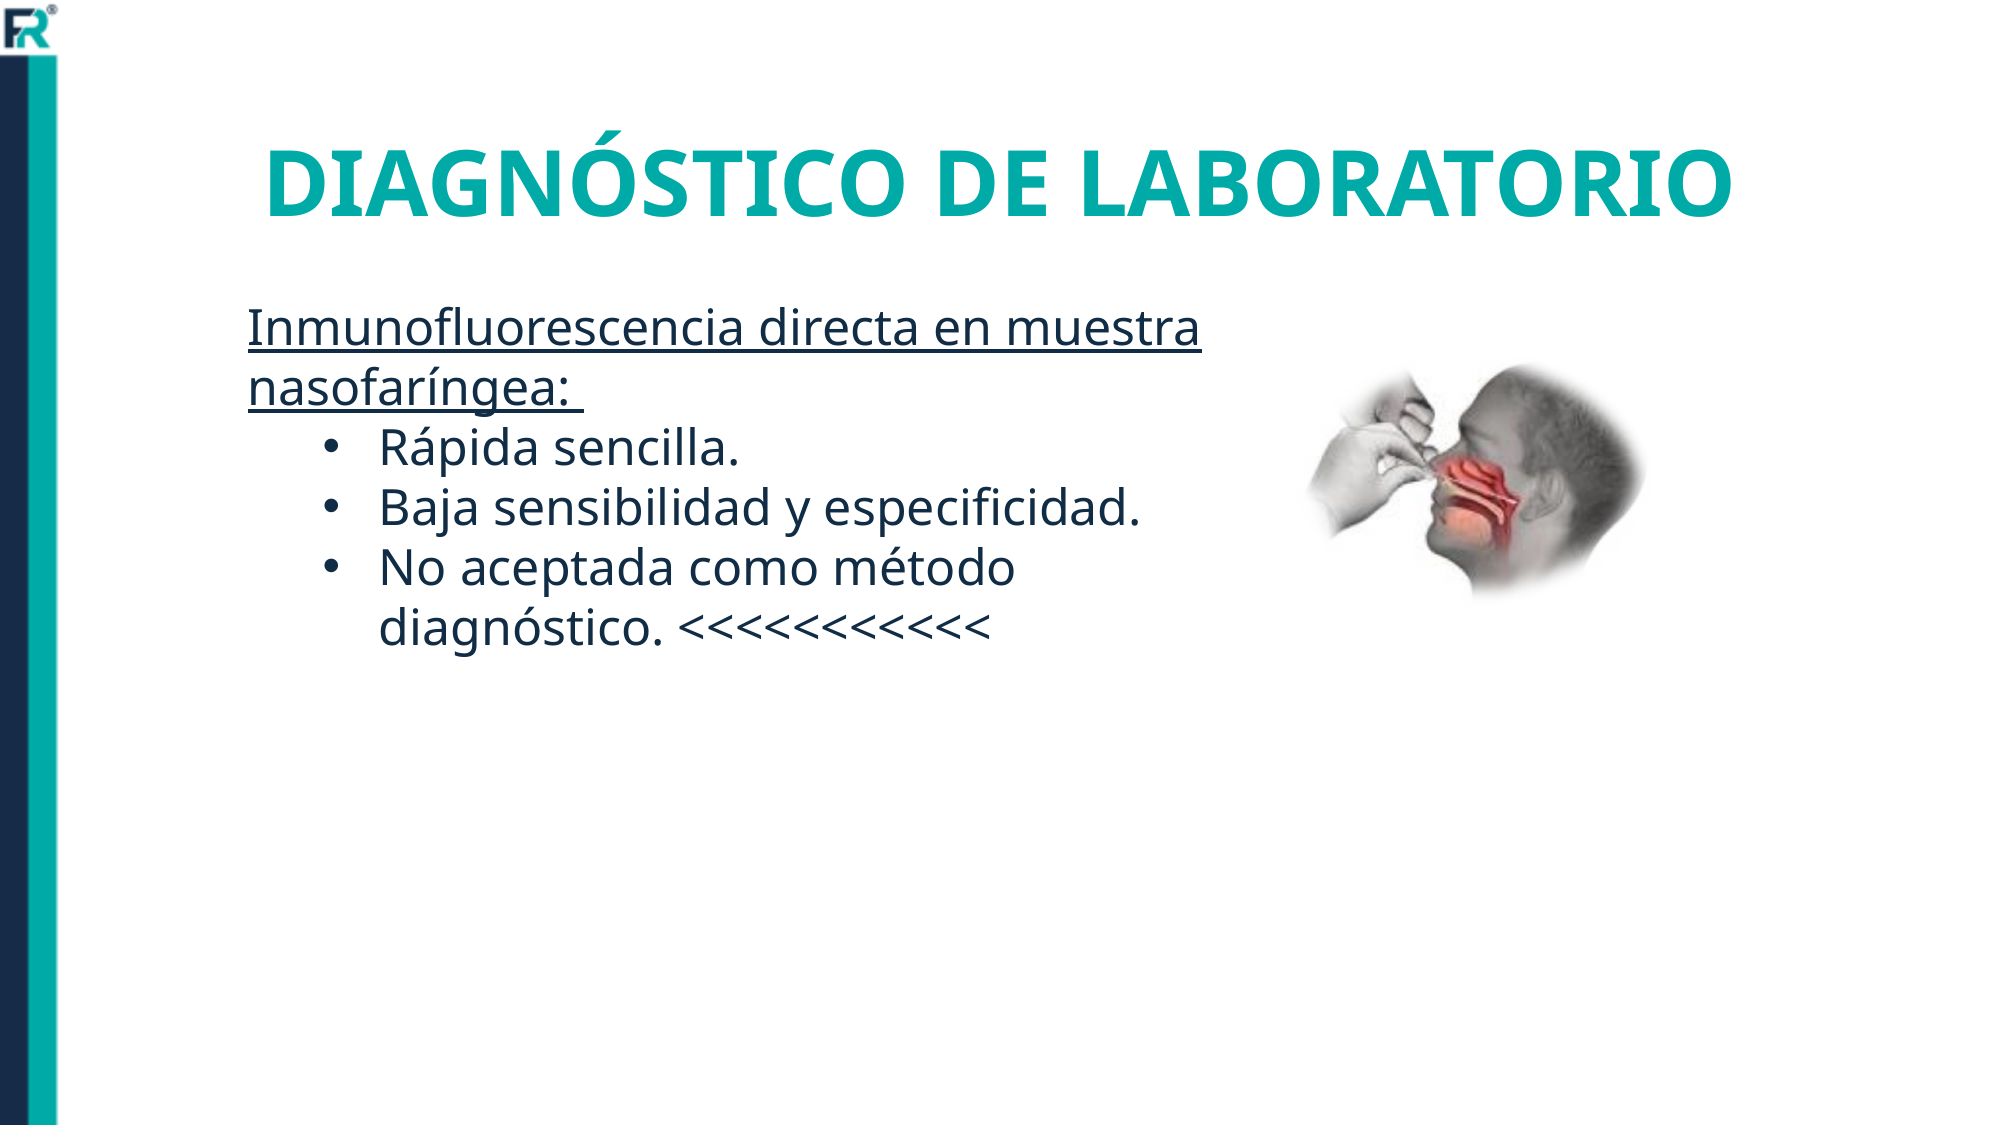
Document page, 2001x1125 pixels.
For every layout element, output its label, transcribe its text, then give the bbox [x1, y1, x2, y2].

text_box DIAGNÓSTICO DE LABORATORIO [137, 130, 1863, 348]
picture [0, 0, 2001, 1125]
text_box Inmunofluorescencia directa en muestra nasofaríngea: Rápida sencilla. Baja sensibilidad y especificidad. No aceptada como método diagnóstico. <<<<<<<<<<< [232, 288, 1277, 663]
